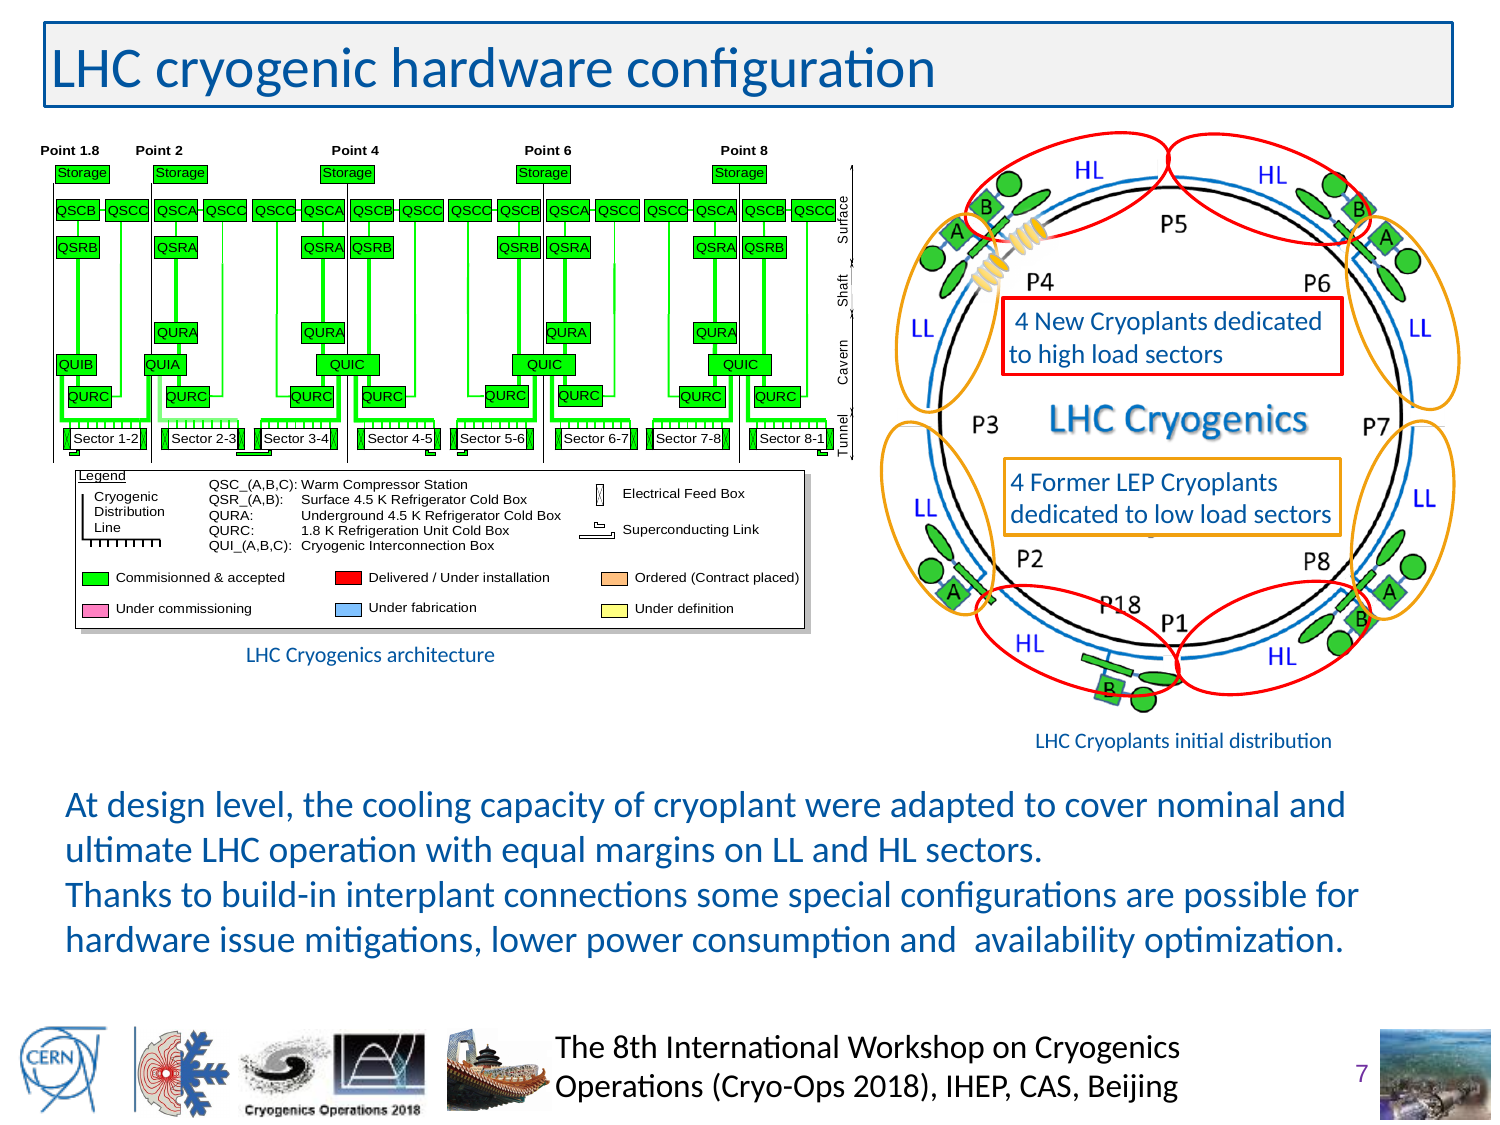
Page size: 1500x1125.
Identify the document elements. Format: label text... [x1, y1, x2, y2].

text_box At design level, the cooling capacity of cryoplant were adapted to cover nominal and ultimate LHC operation with equal margins on LL and HL sectors. Thanks to build-in interplant connections some special configurations are possible for hardware issue mitigations, lower power consumption and availability optimization. [50, 772, 1447, 967]
text_box [1080, 131, 1153, 136]
picture [1379, 1028, 1491, 1121]
text_box LHC Cryoplants initial distribution [1027, 729, 1363, 761]
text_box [1010, 223, 1046, 250]
text_box LHC Cryogenics architecture [238, 644, 574, 675]
picture [892, 143, 1453, 719]
title LHC cryogenic hardware configuration [43, 21, 1454, 108]
picture [238, 1028, 429, 1125]
picture [40, 143, 855, 634]
slide_number 7 [1301, 1042, 1370, 1103]
picture [137, 1028, 230, 1119]
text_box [446, 1019, 1205, 1116]
text_box [879, 440, 885, 511]
text_box [1187, 132, 1249, 136]
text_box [972, 259, 1008, 286]
